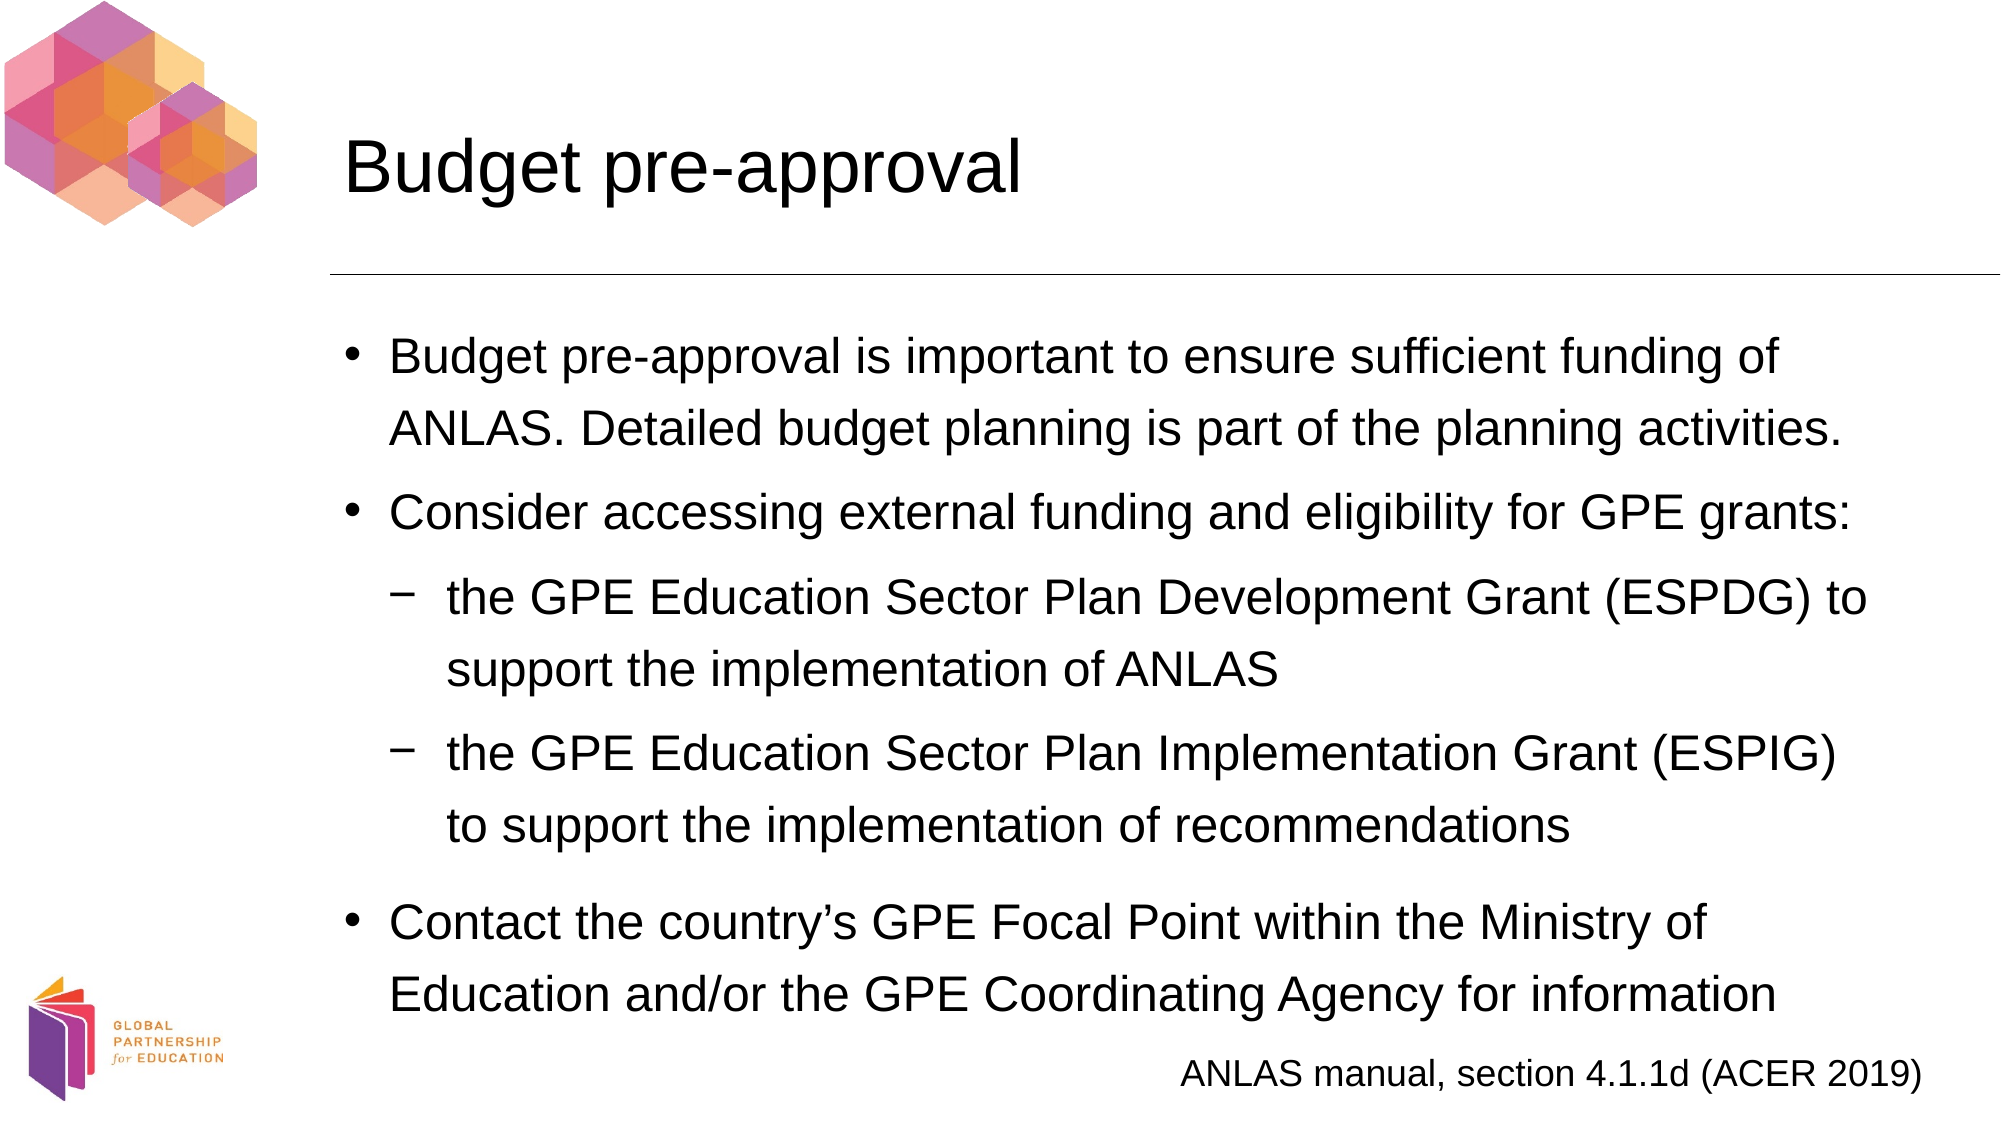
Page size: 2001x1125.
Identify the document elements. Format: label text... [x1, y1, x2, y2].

picture [26, 974, 223, 1103]
title Budget pre-approval [328, 59, 1863, 278]
picture [0, 0, 260, 230]
text_box ANLAS manual, section 4.1.1d (ACER 2019) [1062, 1041, 1938, 1101]
list Budget pre-approval is important to ensure sufficient funding of ANLAS. Detailed budget planning is part of the planning activities. Consider accessing external funding and eligibility for GPE grants: the GPE Education Sector Plan Development Grant (ESPDG) to support the implementation of ANLAS the GPE Education Sector Plan Implementation Grant (ESPIG) to support the implementation of recommendations Contact the country’s GPE Focal Point within the Ministry of Education and/or the GPE Coordinating Agency for information [328, 303, 1888, 1072]
